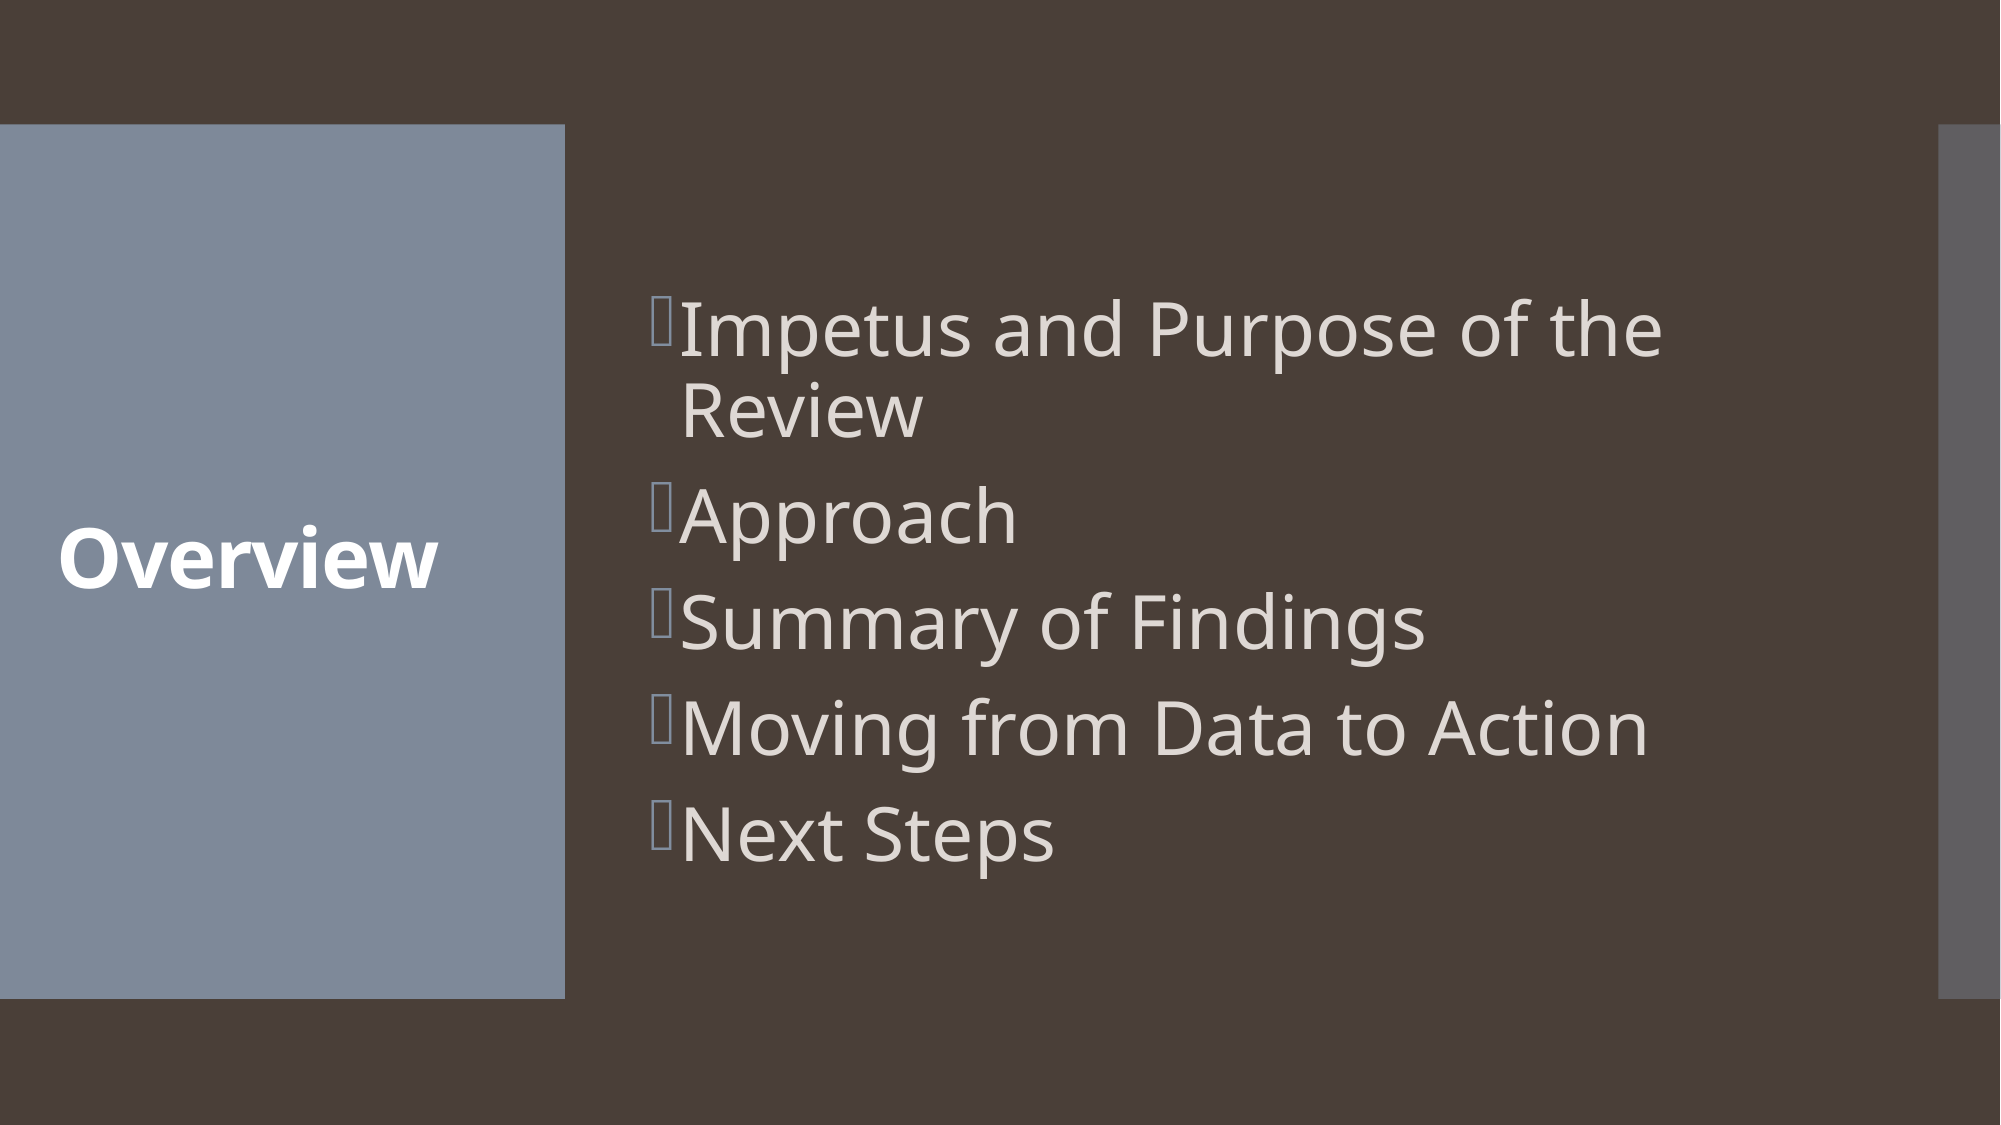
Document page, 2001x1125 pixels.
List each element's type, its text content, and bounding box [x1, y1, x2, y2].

list Impetus and Purpose of the Review Approach Summary of Findings Moving from Data to Action Next Steps [634, 141, 1835, 914]
title Overview [41, 184, 525, 940]
